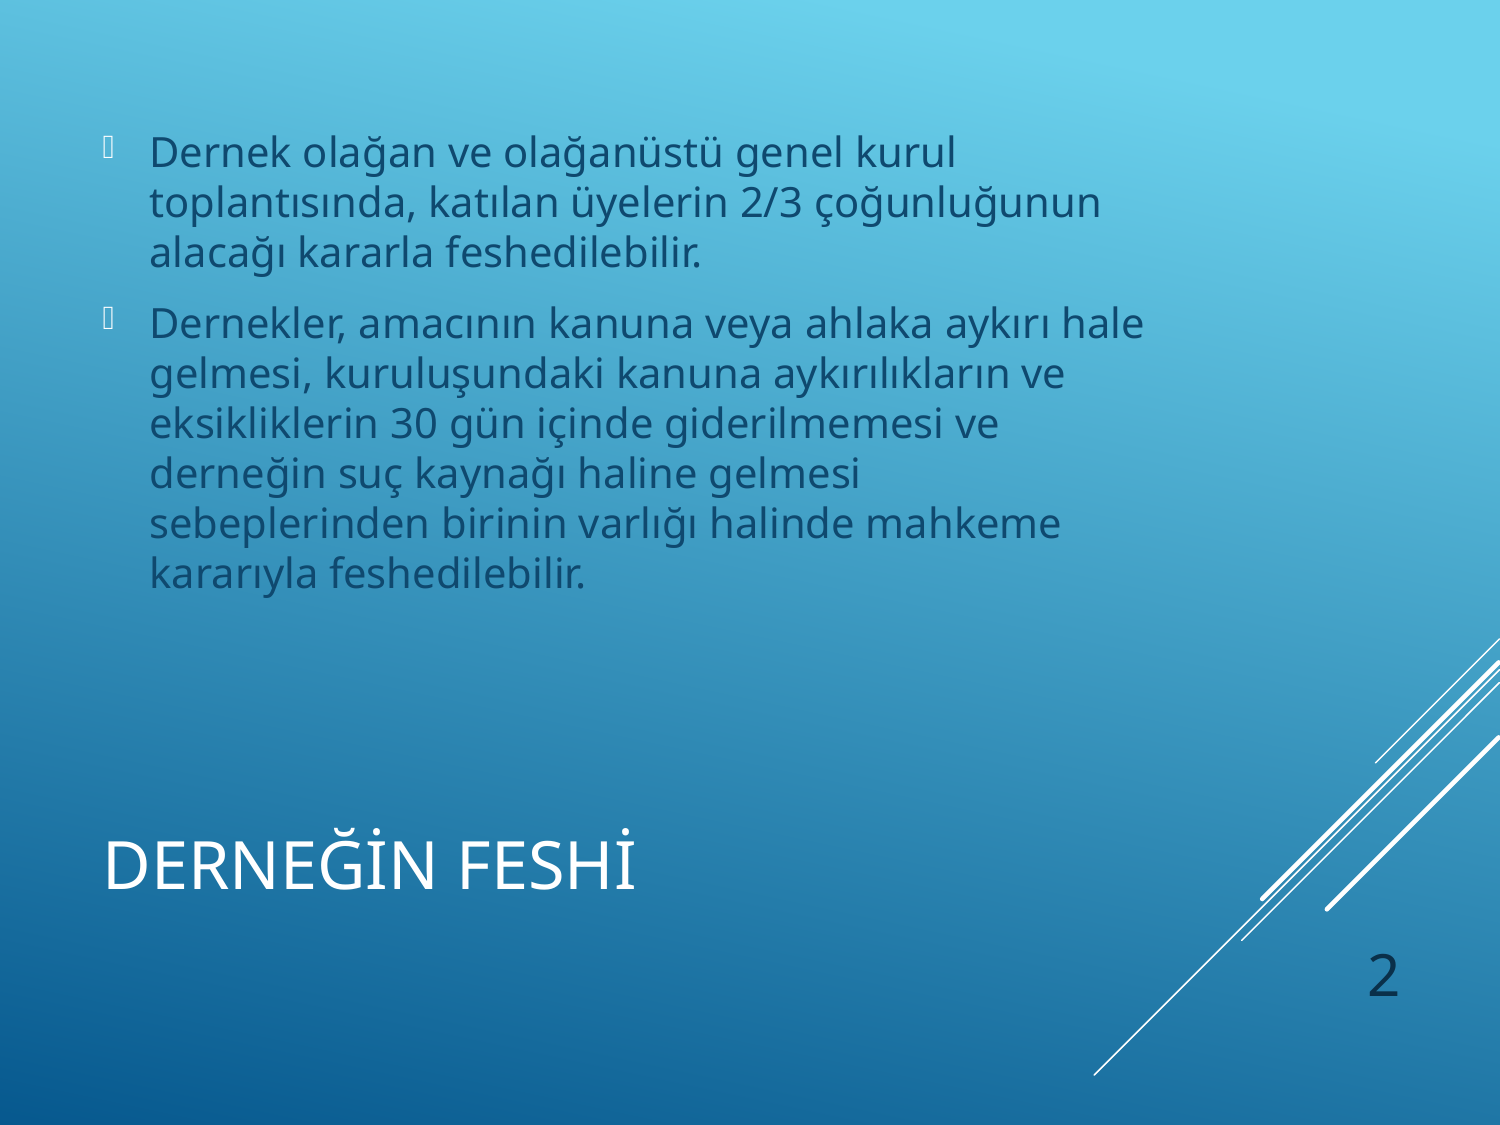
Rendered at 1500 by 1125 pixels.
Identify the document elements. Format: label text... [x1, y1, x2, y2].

list Dernek olağan ve olağanüstü genel kurul toplantısında, katılan üyelerin 2/3 çoğunluğunun alacağı kararla feshedilebilir. Dernekler, amacının kanuna veya ahlaka aykırı hale gelmesi, kuruluşundaki kanuna aykırılıkların ve eksikliklerin 30 gün içinde giderilmemesi ve derneğin suç kaynağı haline gelmesi sebeplerinden birinin varlığı halinde mahkeme kararıyla feshedilebilir. [87, 87, 1163, 706]
slide_number 2 [1275, 915, 1416, 1025]
title DERNEĞİN FESHİ [87, 737, 1163, 988]
